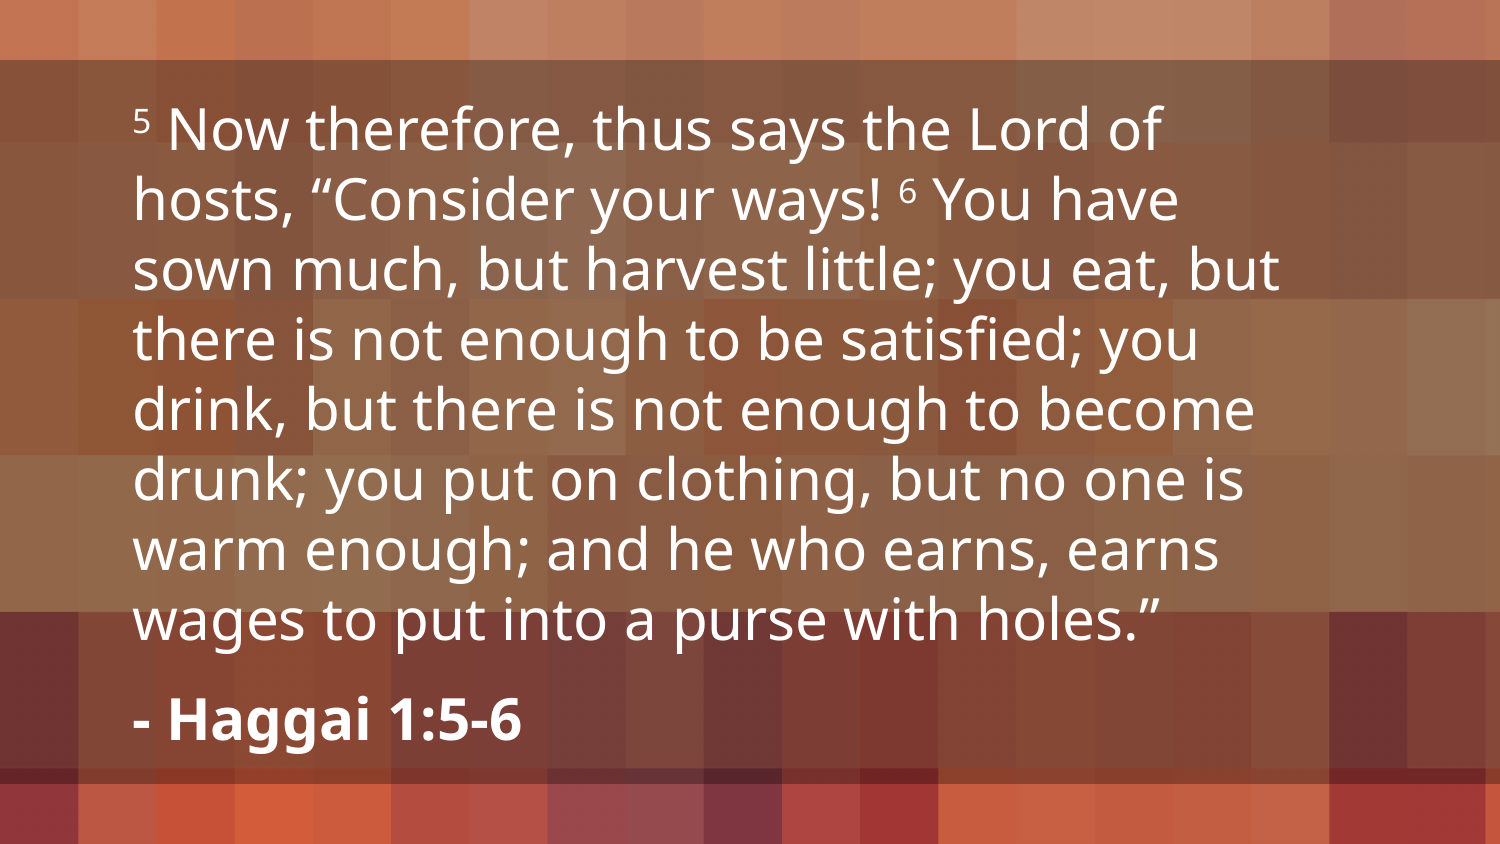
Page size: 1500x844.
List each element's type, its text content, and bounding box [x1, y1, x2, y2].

list - Haggai 1:5-6 [116, 674, 799, 760]
picture [0, 0, 1500, 844]
list 5 Now therefore, thus says the Lord of hosts, “Consider your ways! 6 You have sown much, but harvest little; you eat, but there is not enough to be satisfied; you drink, but there is not enough to become drunk; you put on clothing, but no one is warm enough; and he who earns, earns wages to put into a purse with holes.” [116, 70, 1343, 675]
